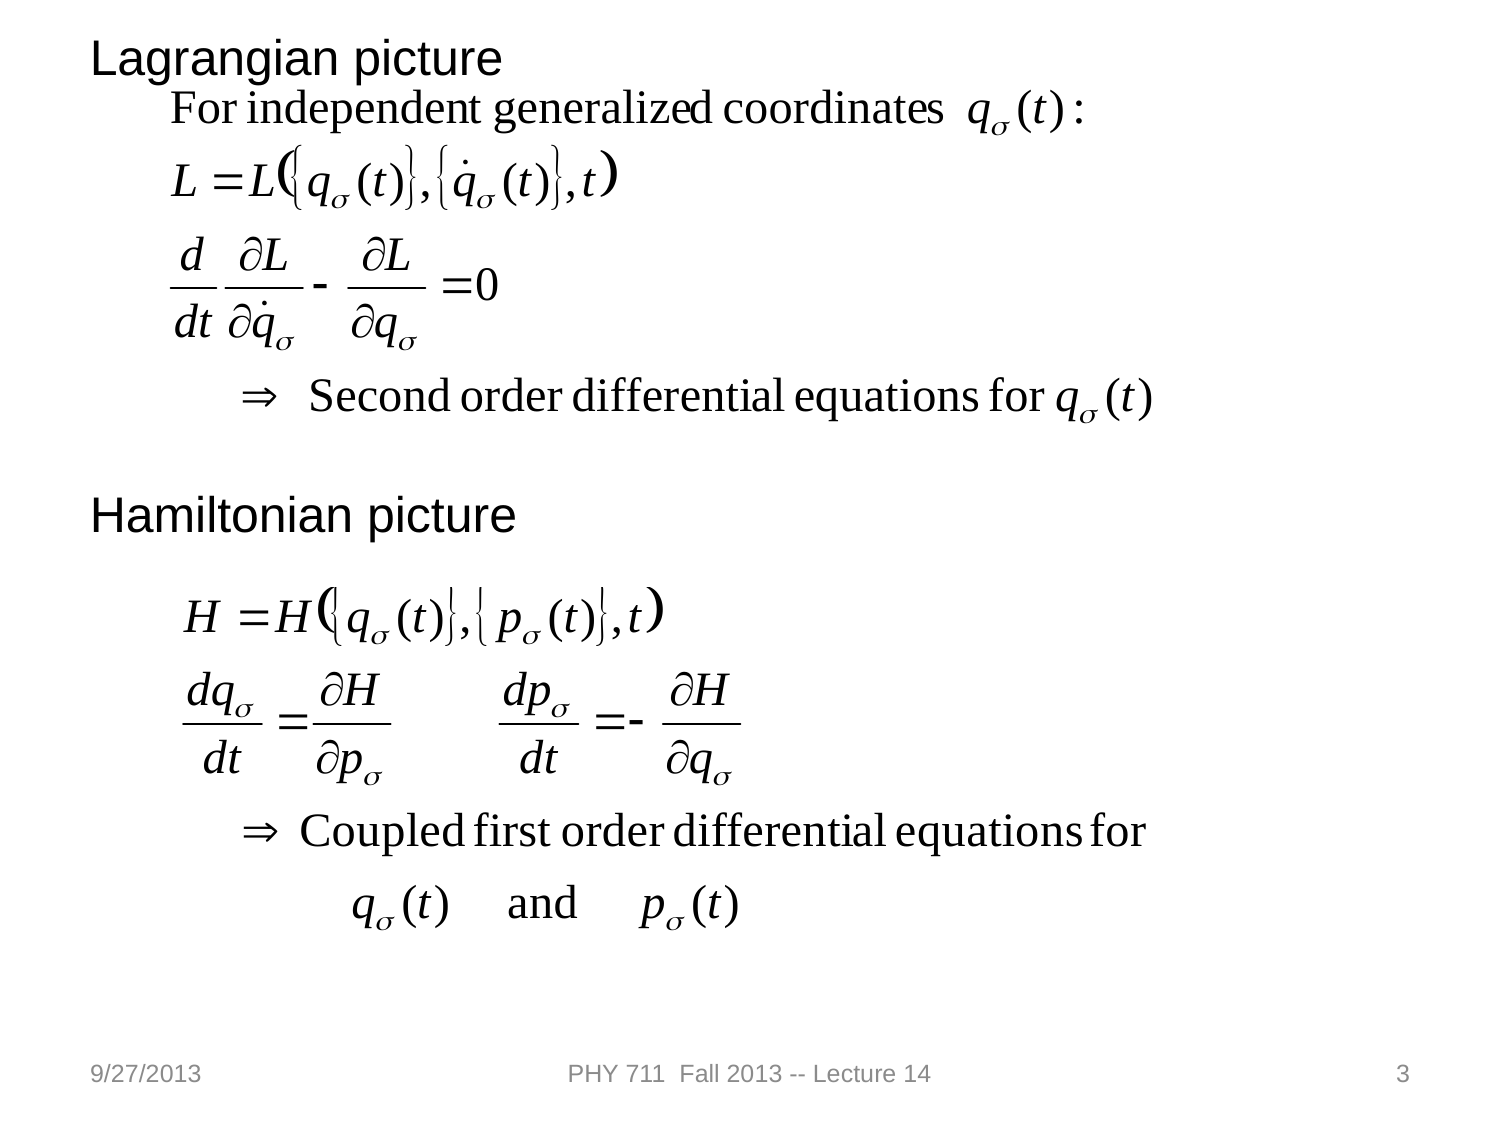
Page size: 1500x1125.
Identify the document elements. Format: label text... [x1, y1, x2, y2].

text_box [162, 74, 1162, 436]
text_box Lagrangian picture [75, 17, 1313, 93]
footer PHY 711 Fall 2013 -- Lecture 14 [512, 1042, 988, 1103]
slide_number 3 [1074, 1042, 1425, 1103]
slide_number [75, 1042, 425, 1103]
text_box Hamiltonian picture [75, 474, 1313, 550]
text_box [174, 587, 1155, 940]
